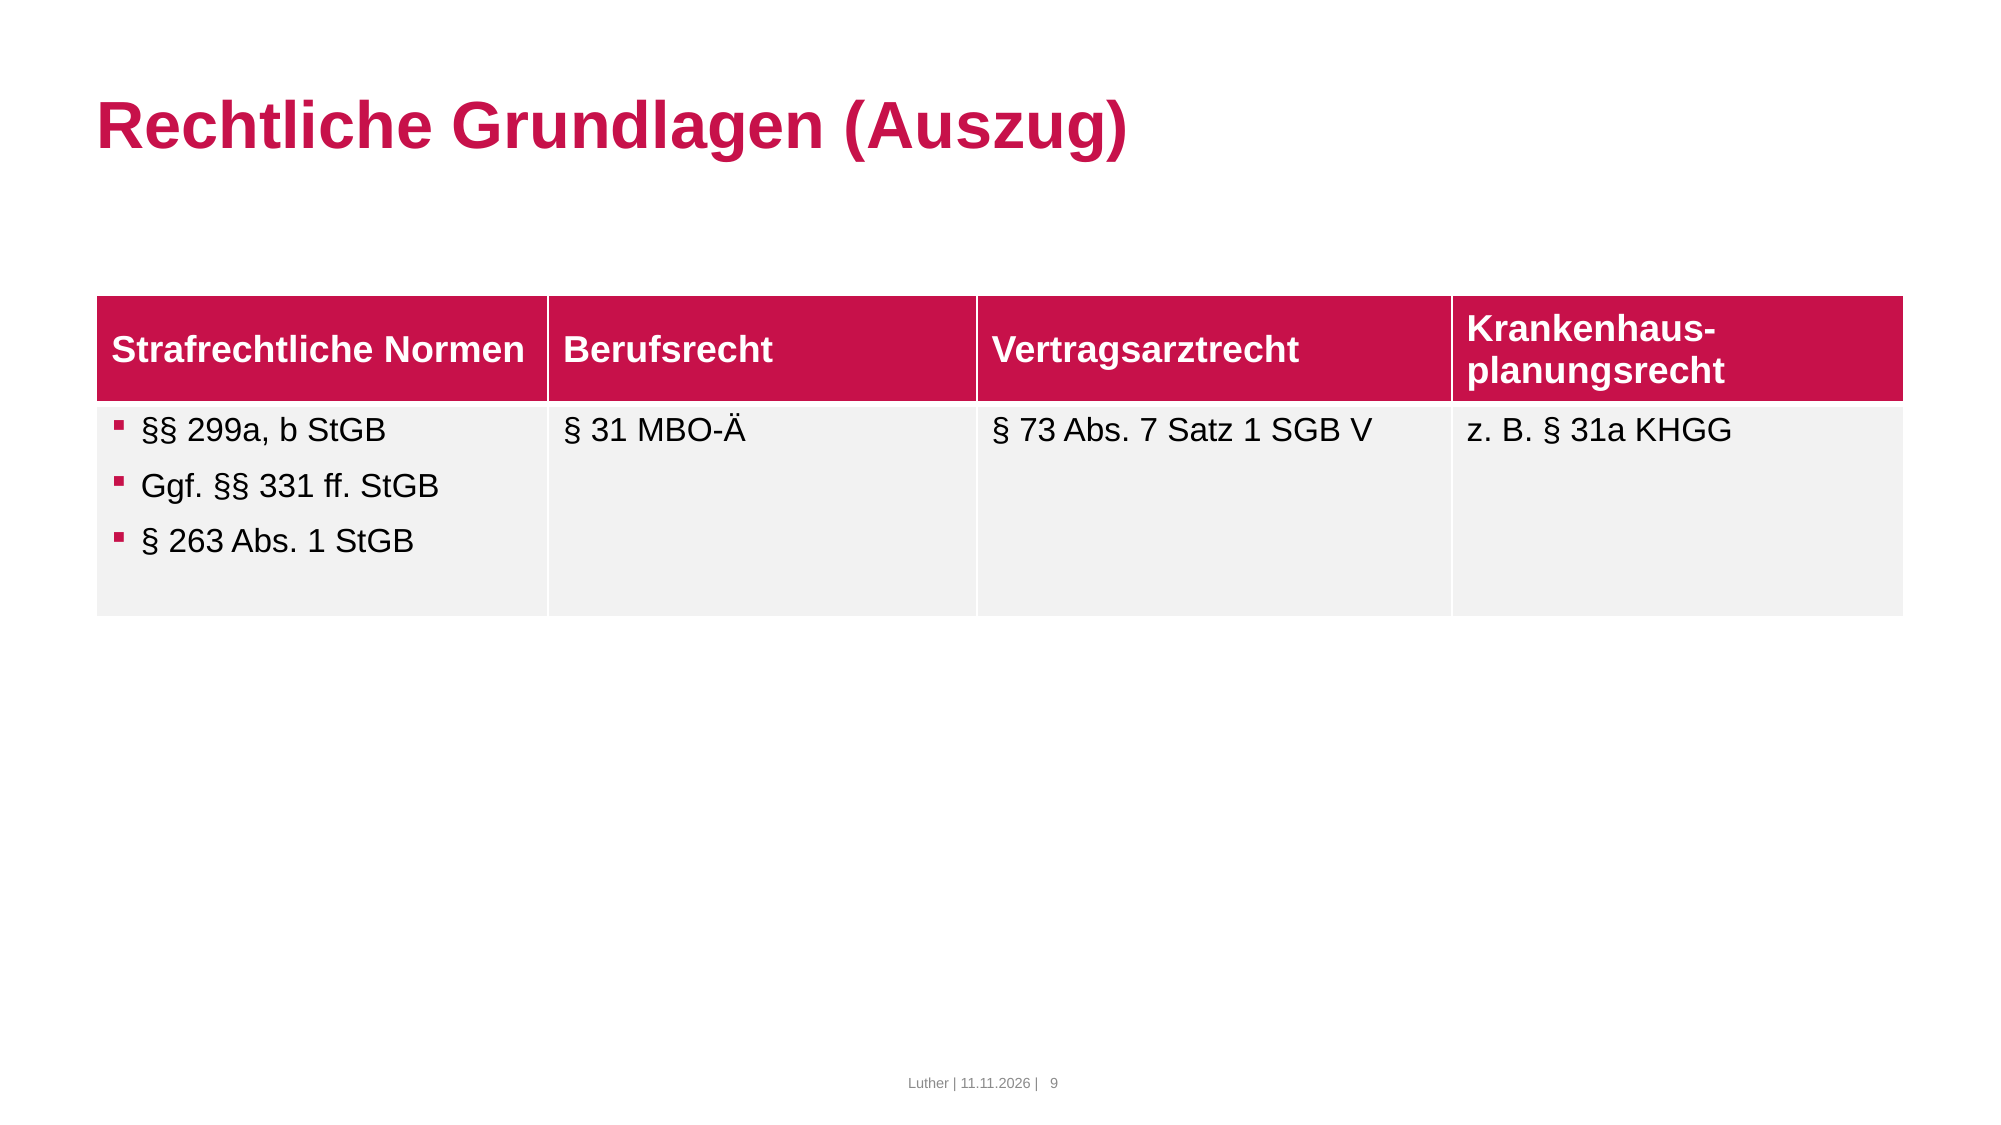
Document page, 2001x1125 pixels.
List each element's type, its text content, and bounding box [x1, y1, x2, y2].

table_header Vertragsarztrecht [978, 296, 1451, 401]
table_header Krankenhaus-planungsrecht [1453, 296, 1903, 401]
title Rechtliche Grundlagen (Auszug) [96, 91, 1904, 263]
table_header Strafrechtliche Normen [97, 296, 547, 401]
slide_number 9 [1050, 1065, 1110, 1125]
table_cell z. B. § 31a KHGG [1453, 407, 1903, 616]
table_cell § 73 Abs. 7 Satz 1 SGB V [978, 407, 1451, 616]
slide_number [835, 1065, 1050, 1125]
table_cell § 31 MBO-Ä [549, 407, 976, 616]
table_header Berufsrecht [549, 296, 976, 401]
table_cell §§ 299a, b StGB Ggf. §§ 331 ff. StGB § 263 Abs. 1 StGB [97, 407, 547, 616]
